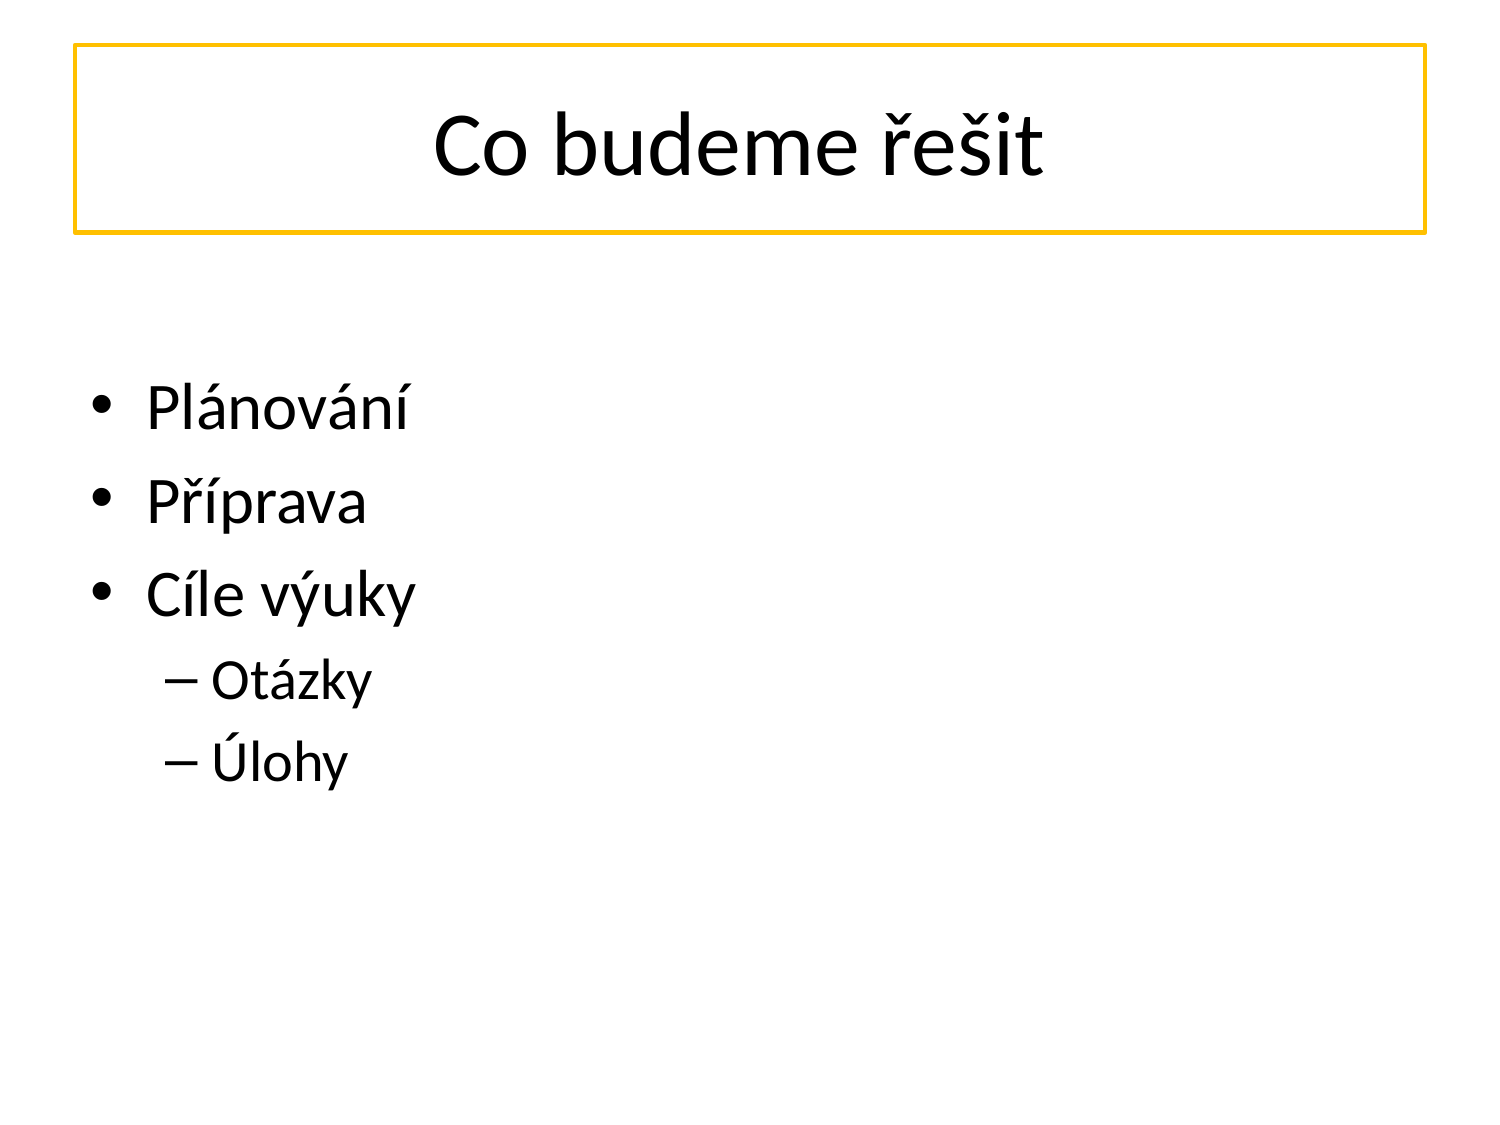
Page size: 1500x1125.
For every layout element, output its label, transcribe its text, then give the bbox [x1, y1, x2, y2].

list Plánování Příprava Cíle výuky Otázky Úlohy [75, 262, 1425, 1005]
title Co budeme řešit [75, 45, 1425, 233]
